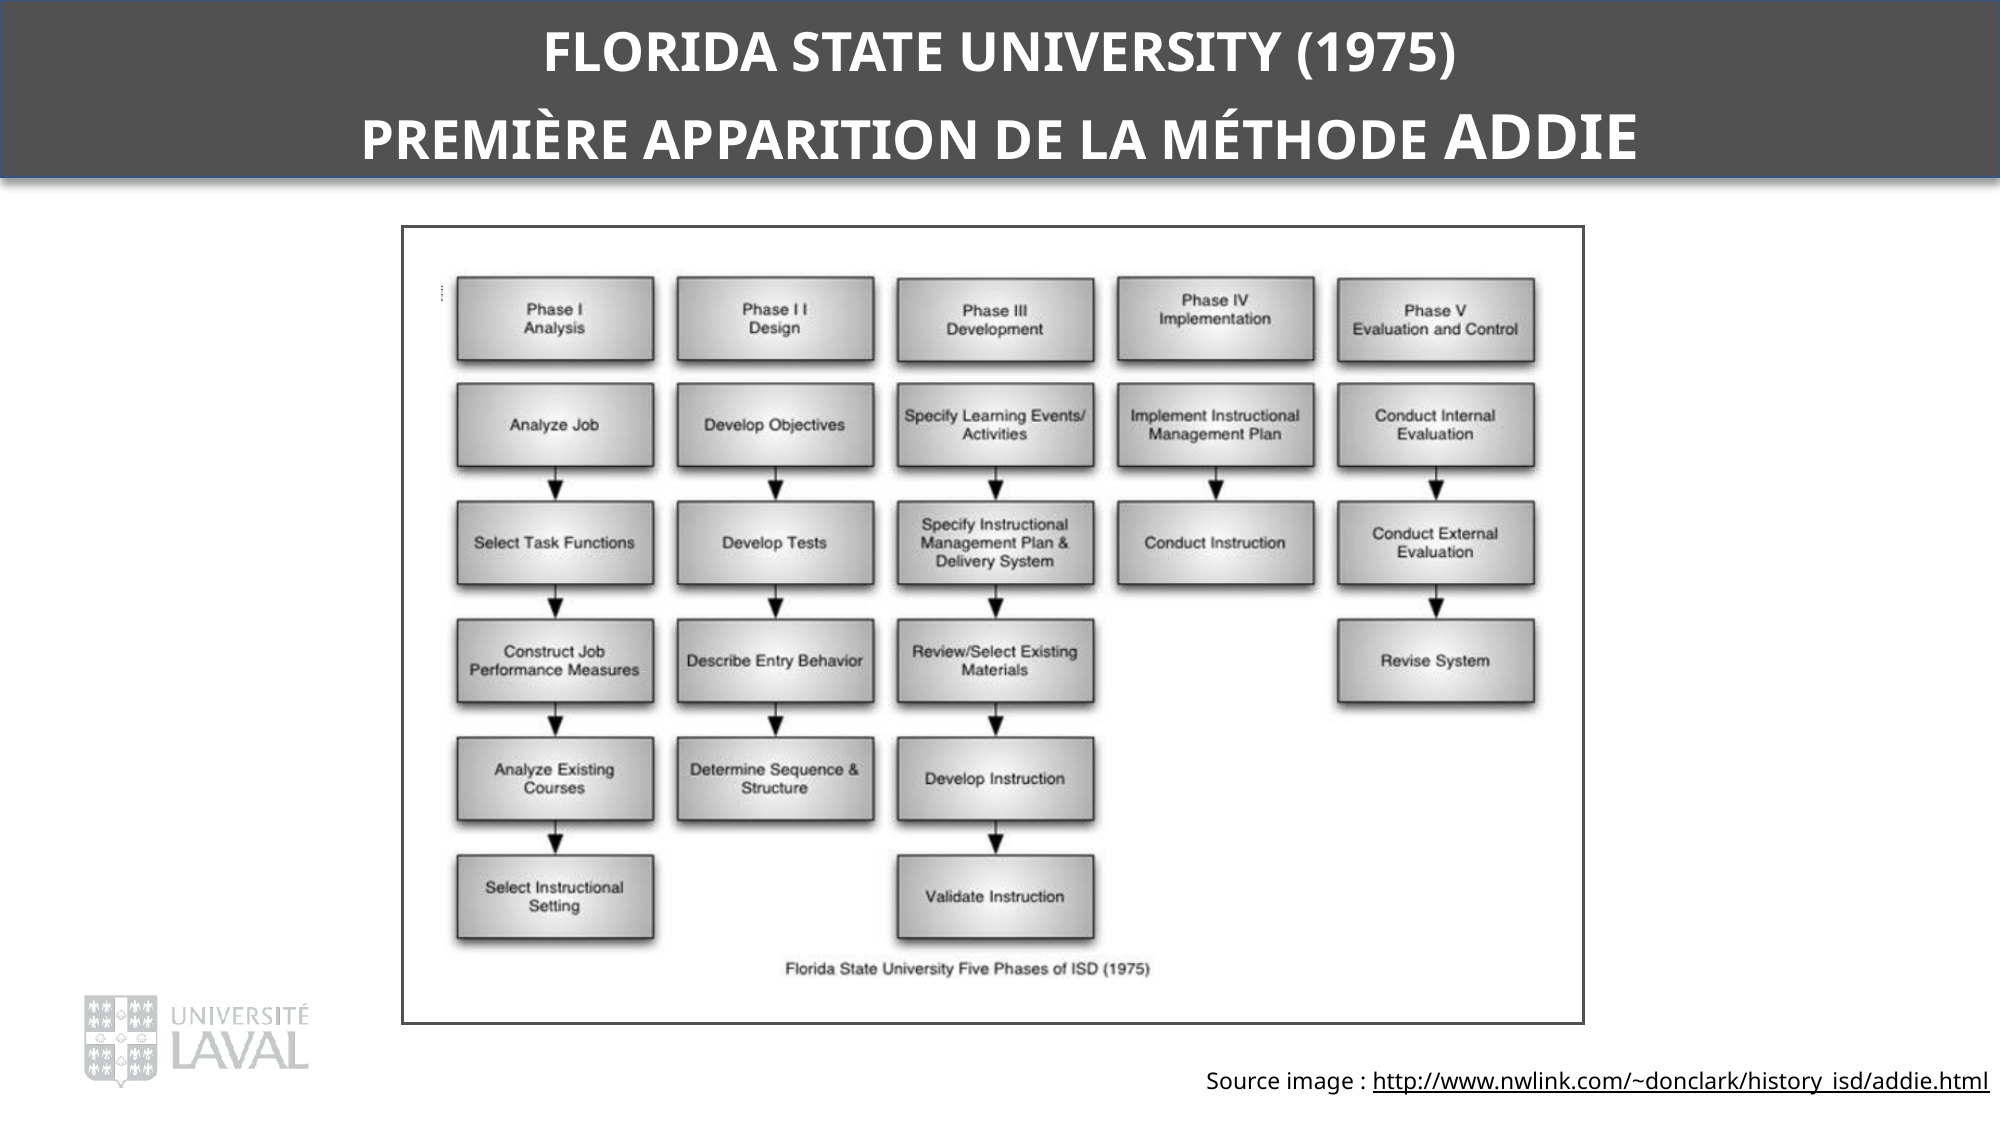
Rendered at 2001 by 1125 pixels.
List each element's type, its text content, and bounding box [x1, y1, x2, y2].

text_box FLORIDA STATE UNIVERSITY (1975) PREMIÈRE APPARITION DE LA MÉTHODE ADDIE [0, 0, 2000, 196]
text_box Source image : http://www.nwlink.com/~donclark/history_isd/addie.html [1191, 1058, 2000, 1105]
text_box [401, 225, 1584, 1025]
picture [84, 995, 309, 1088]
picture [440, 269, 1545, 985]
